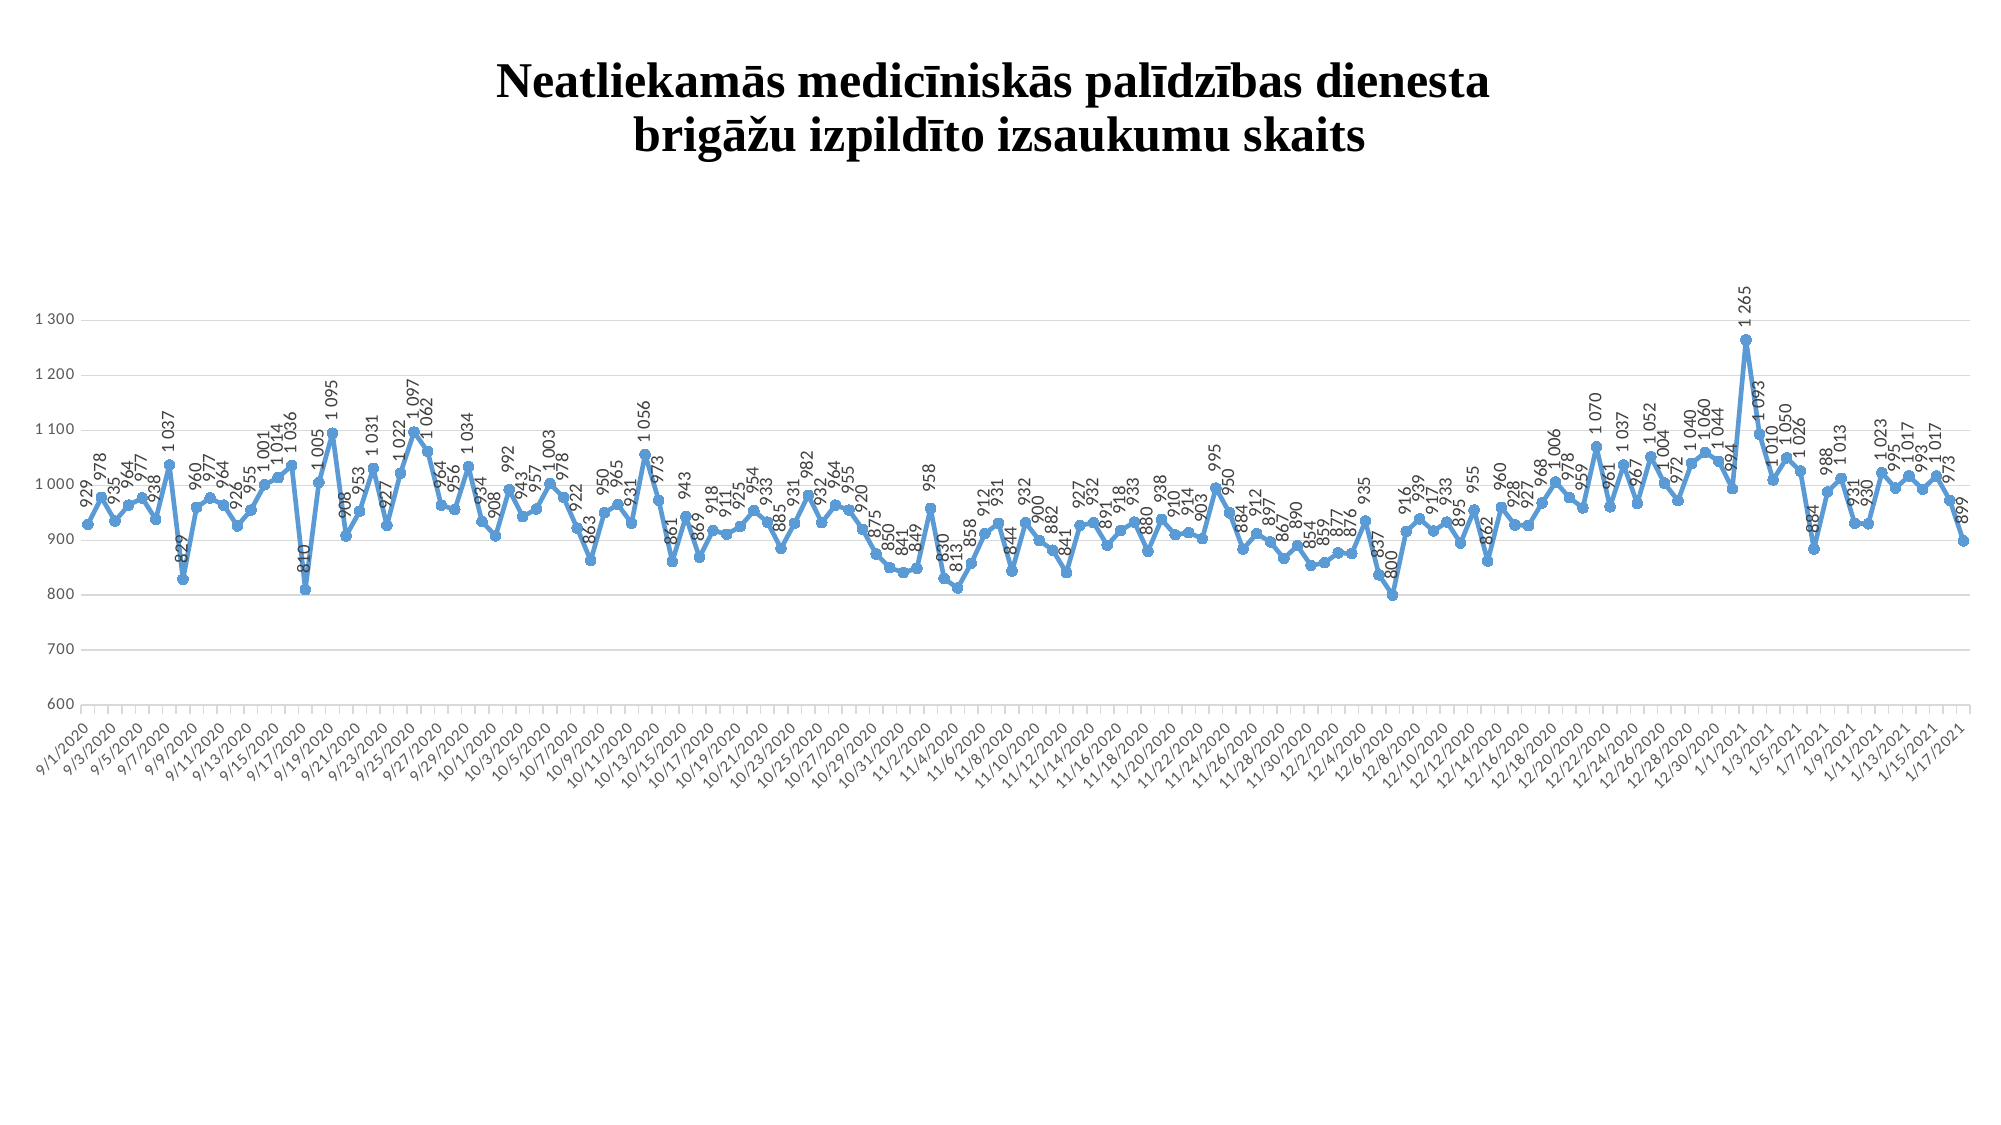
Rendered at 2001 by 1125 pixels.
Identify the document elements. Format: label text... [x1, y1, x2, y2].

title Neatliekamās medicīniskās palīdzības dienesta brigāžu izpildīto izsaukumu skaits [137, 59, 1863, 157]
chart [0, 279, 2000, 840]
